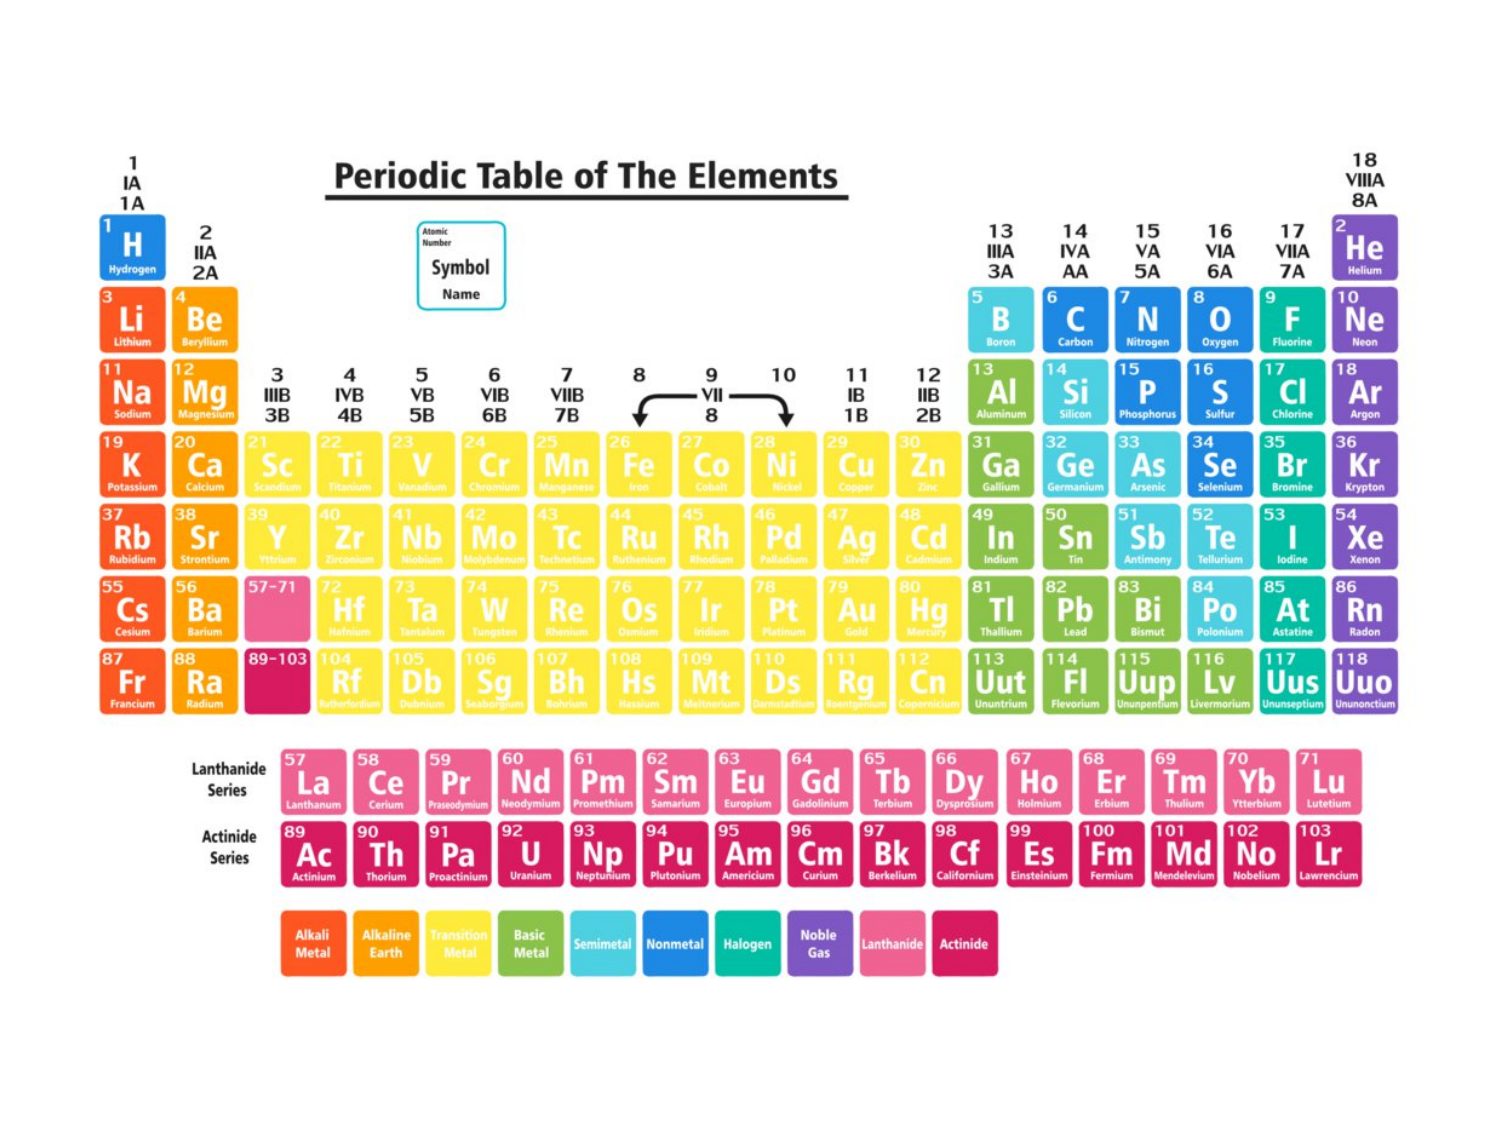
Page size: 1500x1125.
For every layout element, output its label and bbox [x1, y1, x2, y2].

picture [78, 126, 1422, 999]
